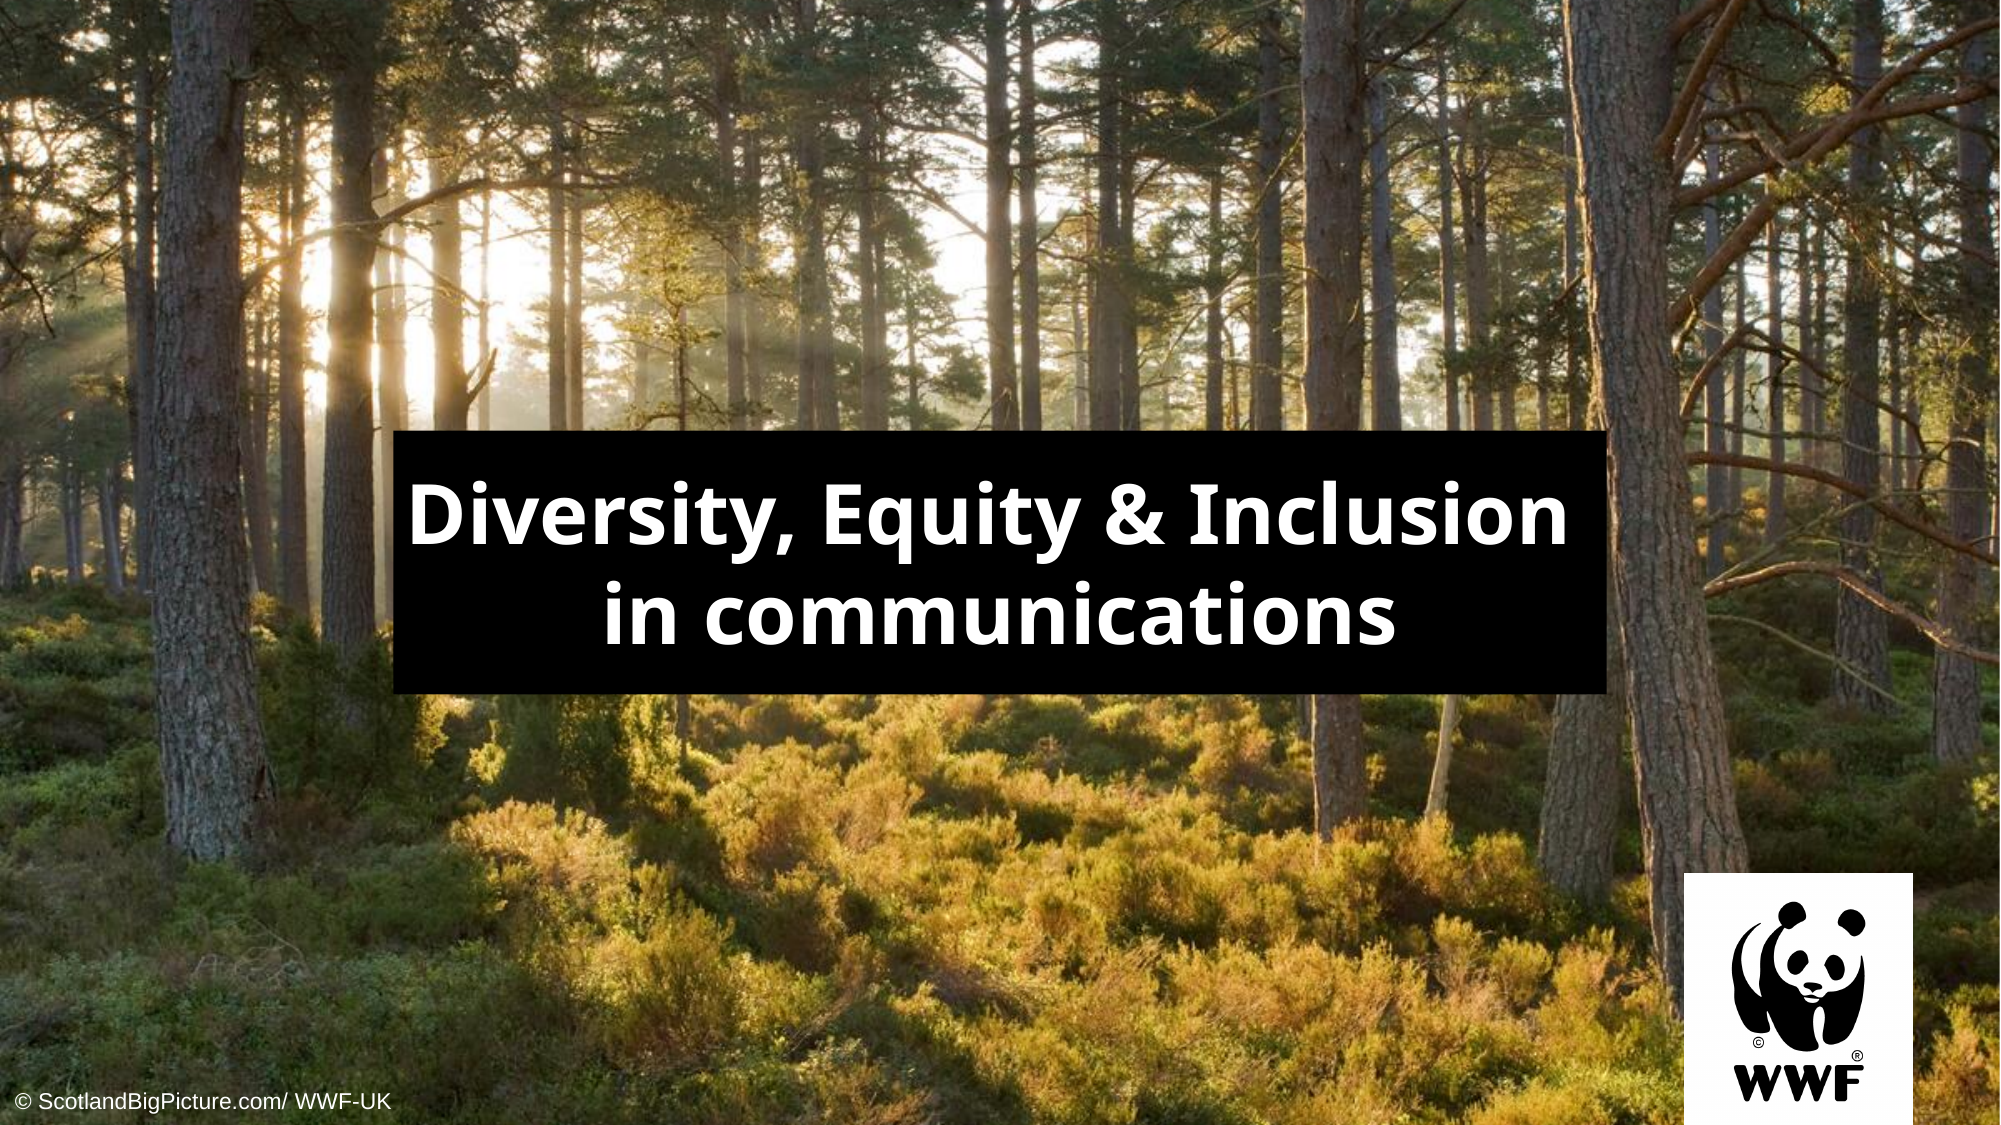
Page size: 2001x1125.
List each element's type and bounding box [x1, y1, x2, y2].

text_box [143, 429, 1856, 695]
picture [0, 0, 2000, 1125]
